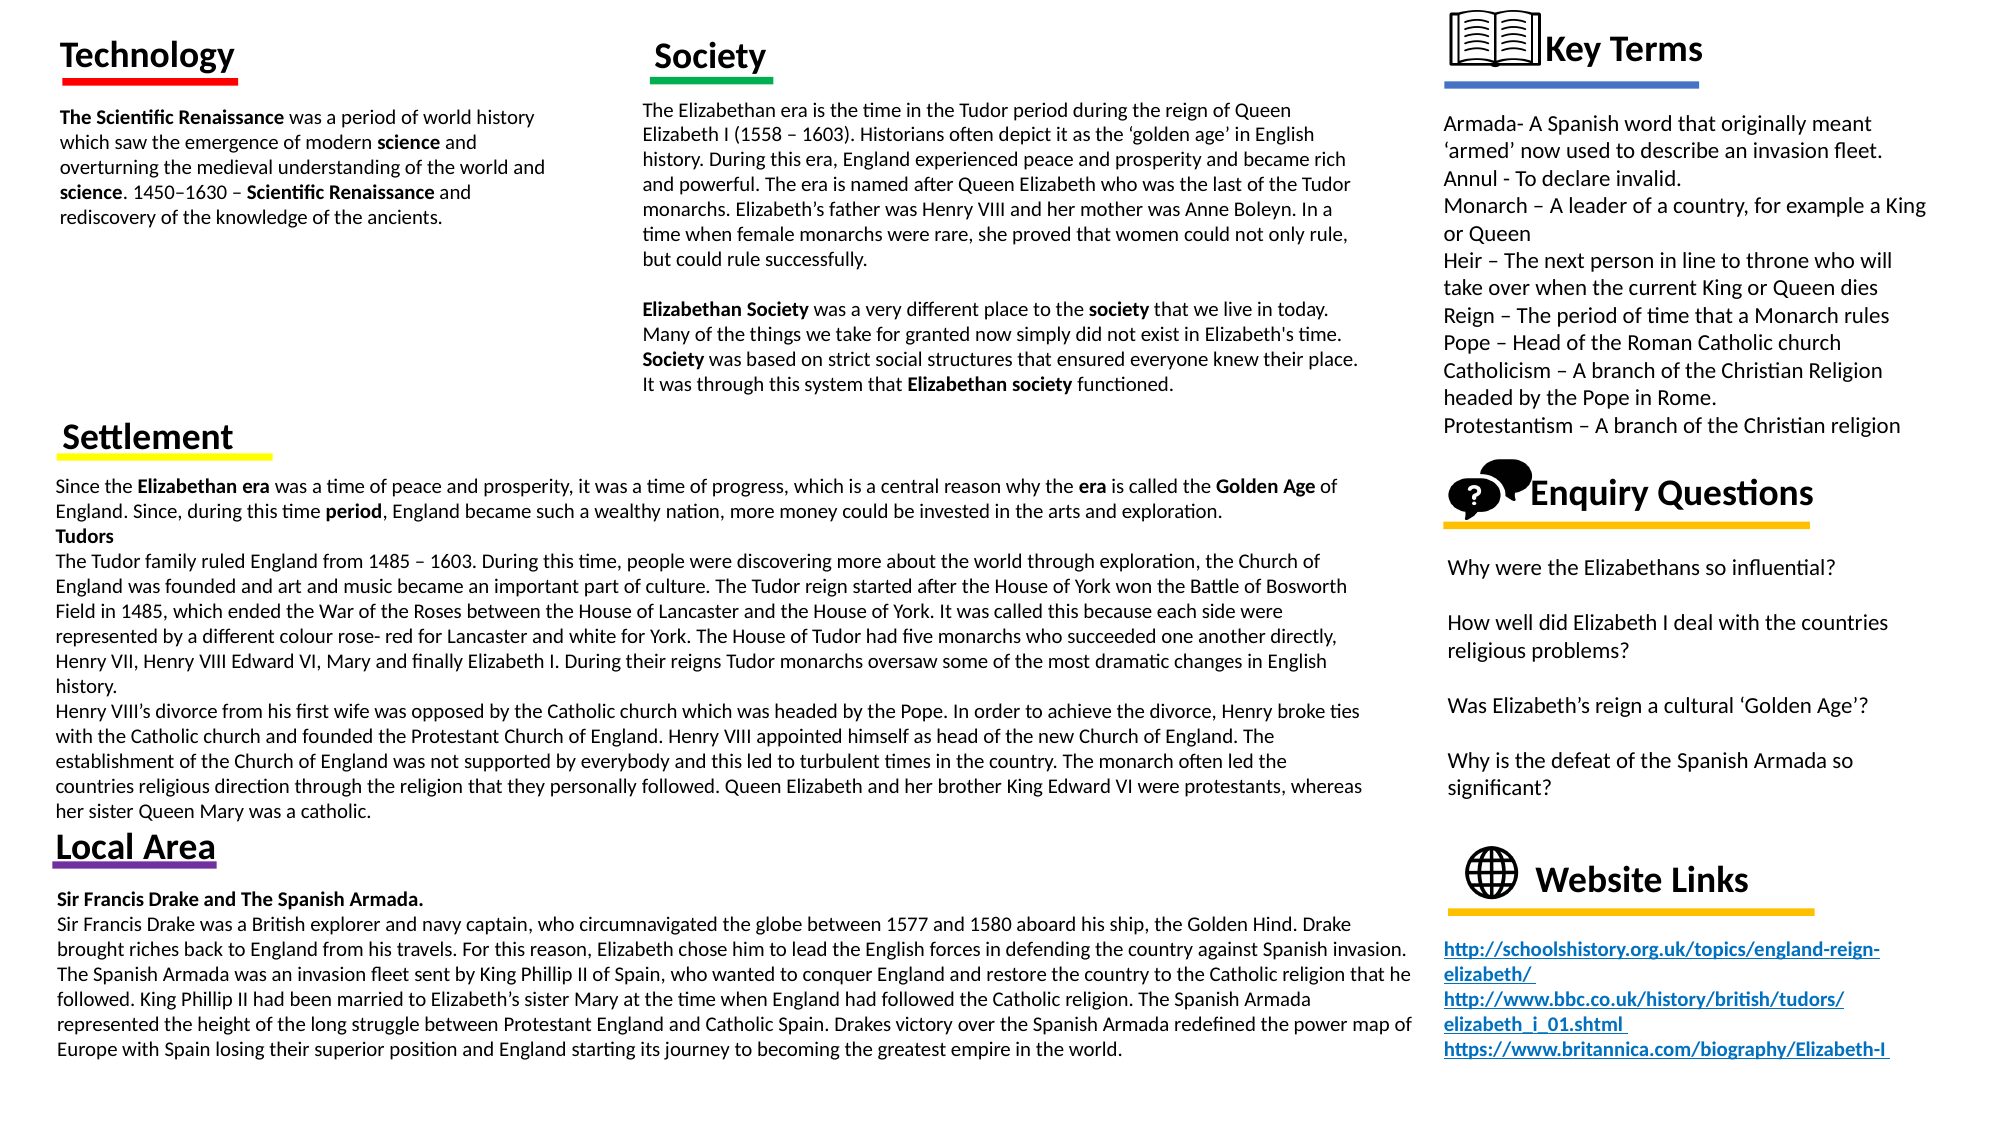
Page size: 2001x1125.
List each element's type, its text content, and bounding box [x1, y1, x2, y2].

text_box Local Area [40, 814, 308, 875]
text_box Society [639, 23, 834, 84]
text_box [649, 76, 774, 85]
picture [1462, 843, 1521, 902]
text_box http://schoolshistory.org.uk/topics/england-reign-elizabeth/ http://www.bbc.co.uk/history/british/tudors/elizabeth_i_01.shtml https://www.britannica.com/biography/Elizabeth-I [1428, 928, 1956, 1069]
text_box The Elizabethan era is the time in the Tudor period during the reign of Queen Elizabeth I (1558 – 1603). Historians often depict it as the ‘golden age’ in English history. During this era, England experienced peace and prosperity and became rich and powerful. The era is named after Queen Elizabeth who was the last of the Tudor monarchs. Elizabeth’s father was Henry VIII and her mother was Anne Boleyn. In a time when female monarchs were rare, she proved that women could not only rule, but could rule successfully. Elizabethan Society was a very different place to the society that we live in today. Many of the things we take for granted now simply did not exist in Elizabeth's time. Society was based on strict social structures that ensured everyone knew their place. It was through this system that Elizabethan society functioned. [627, 88, 1383, 429]
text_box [1444, 0, 1731, 89]
text_box [55, 452, 274, 462]
text_box Since the Elizabethan era was a time of peace and prosperity, it was a time of progress, which is a central reason why the era is called the Golden Age of England. Since, during this time period, England became such a wealthy nation, more money could be invested in the arts and exploration. Tudors The Tudor family ruled England from 1485 – 1603. During this time, people were discovering more about the world through exploration, the Church of England was founded and art and music became an important part of culture. The Tudor reign started after the House of York won the Battle of Bosworth Field in 1485, which ended the War of the Roses between the House of Lancaster and the House of York. It was called this because each side were represented by a different colour rose- red for Lancaster and white for York. The House of Tudor had five monarchs who succeeded one another directly, Henry VII, Henry VIII Edward VI, Mary and finally Elizabeth I. During their reigns Tudor monarchs oversaw some of the most dramatic changes in English history. Henry VIII’s divorce from his first wife was opposed by the Catholic church which was headed by the Pope. In order to achieve the divorce, Henry broke ties with the Catholic church and founded the Protestant Church of England. Henry VIII appointed himself as head of the new Church of England. The establishment of the Church of England was not supported by everybody and this led to turbulent times in the country. The monarch often led the countries religious direction through the religion that they personally followed. Queen Elizabeth and her brother King Edward VI were protestants, whereas her sister Queen Mary was a catholic. [40, 465, 1383, 830]
text_box Why were the Elizabethans so influential? How well did Elizabeth I deal with the countries religious problems? Was Elizabeth’s reign a cultural ‘Golden Age’? Why is the defeat of the Spanish Armada so significant? [1432, 545, 1959, 808]
text_box Sir Francis Drake and The Spanish Armada. Sir Francis Drake was a British explorer and navy captain, who circumnavigated the globe between 1577 and 1580 aboard his ship, the Golden Hind. Drake brought riches back to England from his travels. For this reason, Elizabeth chose him to lead the English forces in defending the country against Spanish invasion. The Spanish Armada was an invasion fleet sent by King Phillip II of Spain, who wanted to conquer England and restore the country to the Catholic religion that he followed. King Phillip II had been married to Elizabeth’s sister Mary at the time when England had followed the Catholic religion. The Spanish Armada represented the height of the long struggle between Protestant England and Catholic Spain. Drakes victory over the Spanish Armada redefined the power map of Europe with Spain losing their superior position and England starting its journey to becoming the greatest empire in the world. [42, 878, 1433, 1068]
text_box The Scientific Renaissance was a period of world history which saw the emergence of modern science and overturning the medieval understanding of the world and science. 1450–1630 – Scientific Renaissance and rediscovery of the knowledge of the ancients. [45, 96, 581, 237]
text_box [1443, 453, 1861, 530]
text_box Armada- A Spanish word that originally meant ‘armed’ now used to describe an invasion fleet. Annul - To declare invalid. Monarch – A leader of a country, for example a King or Queen Heir – The next person in line to throne who will take over when the current King or Queen dies Reign – The period of time that a Monarch rules Pope – Head of the Roman Catholic church Catholicism – A branch of the Christian Religion headed by the Pope in Rome. Protestantism – A branch of the Christian religion [1428, 100, 1953, 446]
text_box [1448, 847, 1866, 916]
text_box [45, 22, 282, 86]
text_box [51, 860, 218, 870]
text_box Settlement [47, 404, 315, 465]
